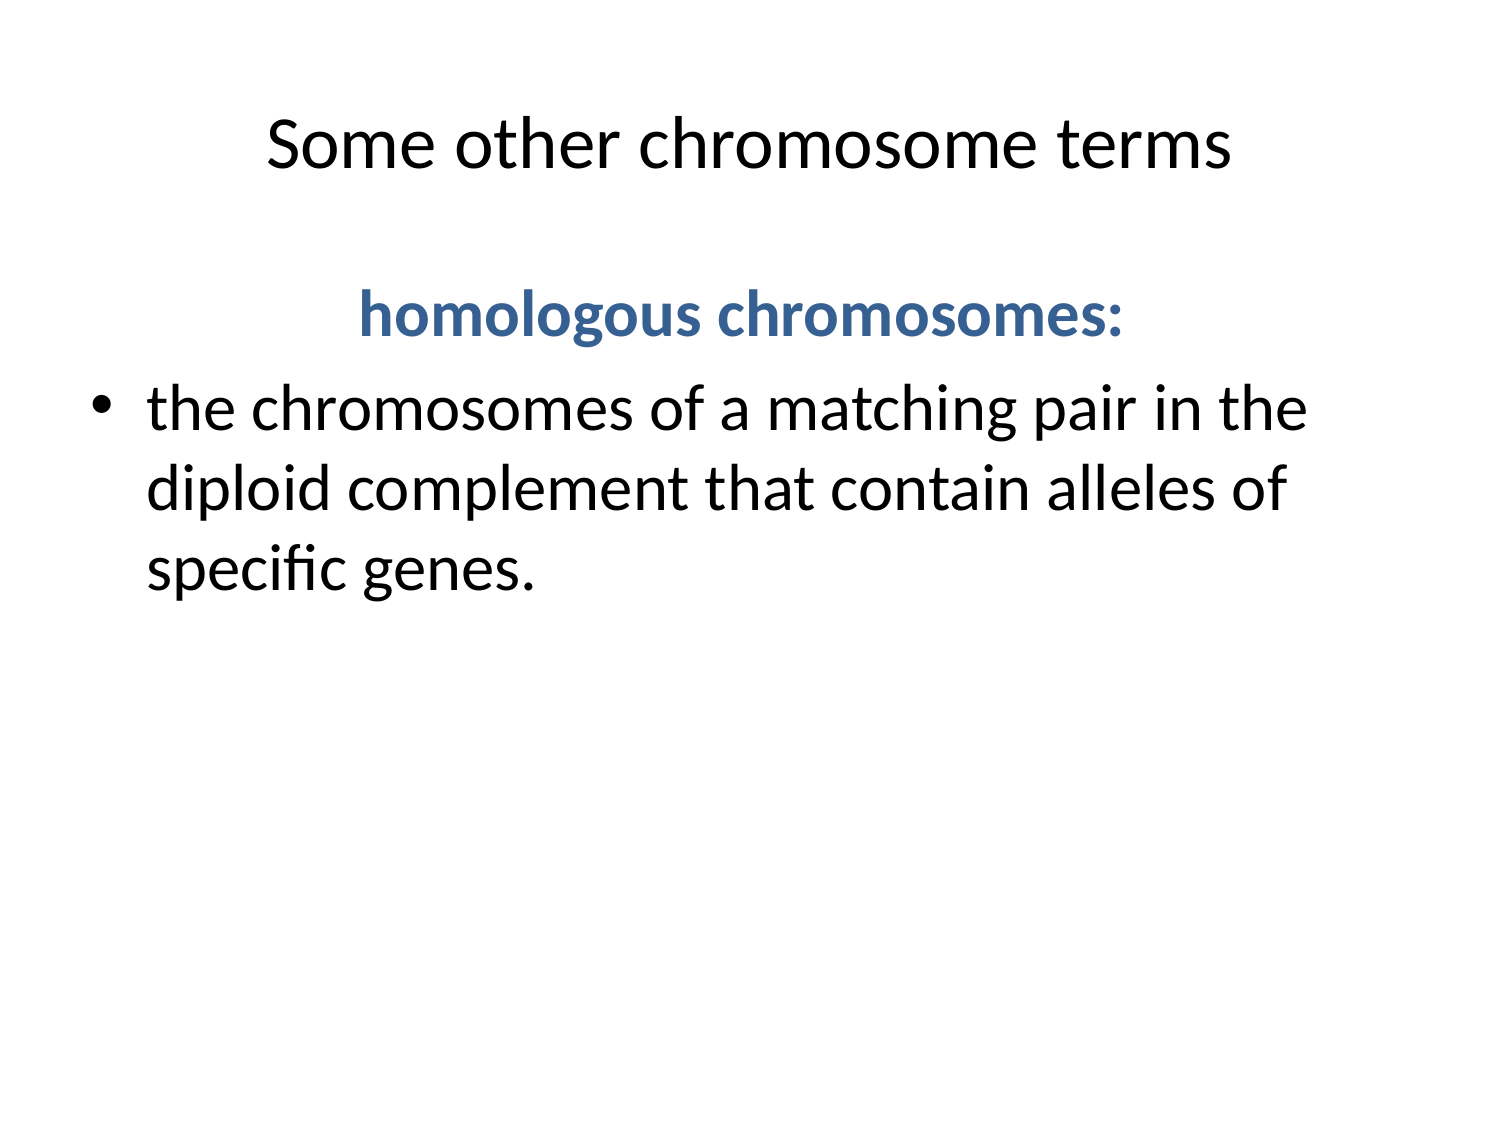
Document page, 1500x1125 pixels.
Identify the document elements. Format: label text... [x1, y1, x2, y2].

title Some other chromosome terms [75, 45, 1425, 233]
list homologous chromosomes: the chromosomes of a matching pair in the diploid complement that contain alleles of specific genes. [75, 262, 1425, 1005]
